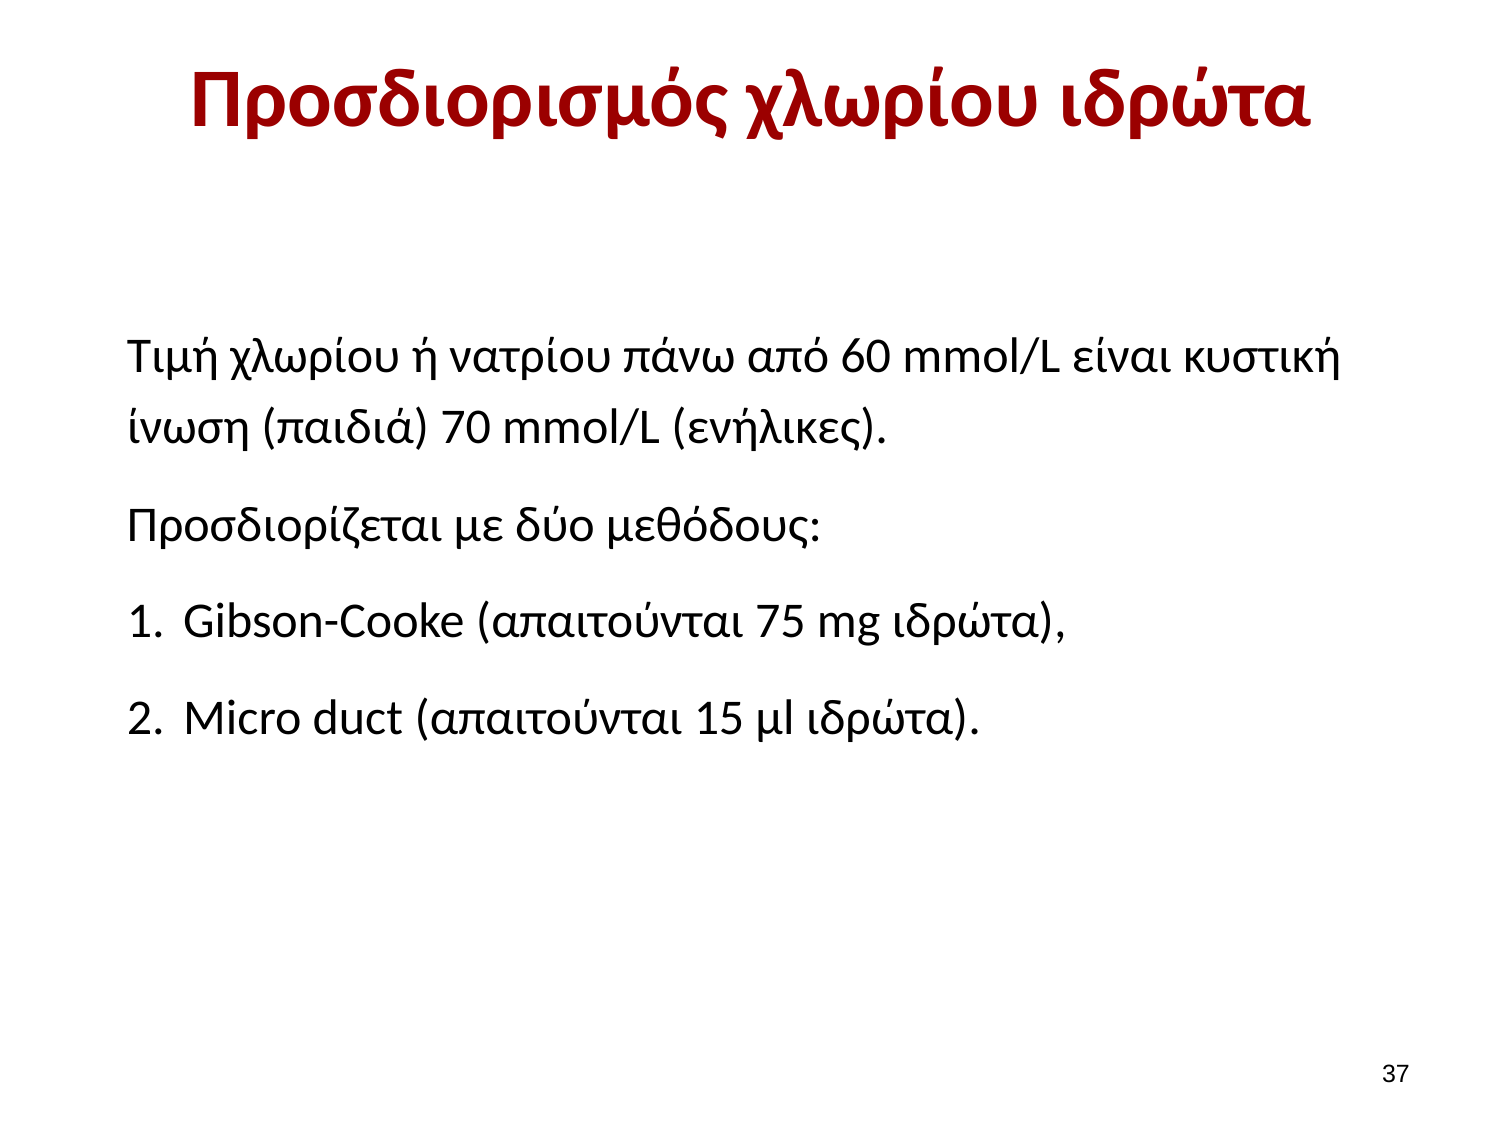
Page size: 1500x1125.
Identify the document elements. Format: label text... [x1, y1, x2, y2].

text_box Τιμή χλωρίου ή νατρίου πάνω από 60 mmol/L είναι κυστική ίνωση (παιδιά) 70 mmol/L (ενήλικες). Προσδιορίζεται με δύο μεθόδους: Gibson-Cooke (απαιτούνται 75 mg ιδρώτα), Micro duct (απαιτούνται 15 μl ιδρώτα). [112, 302, 1459, 753]
title Προσδιορισμός χλωρίου ιδρώτα [76, 19, 1427, 169]
slide_number 36 [1074, 1042, 1425, 1103]
